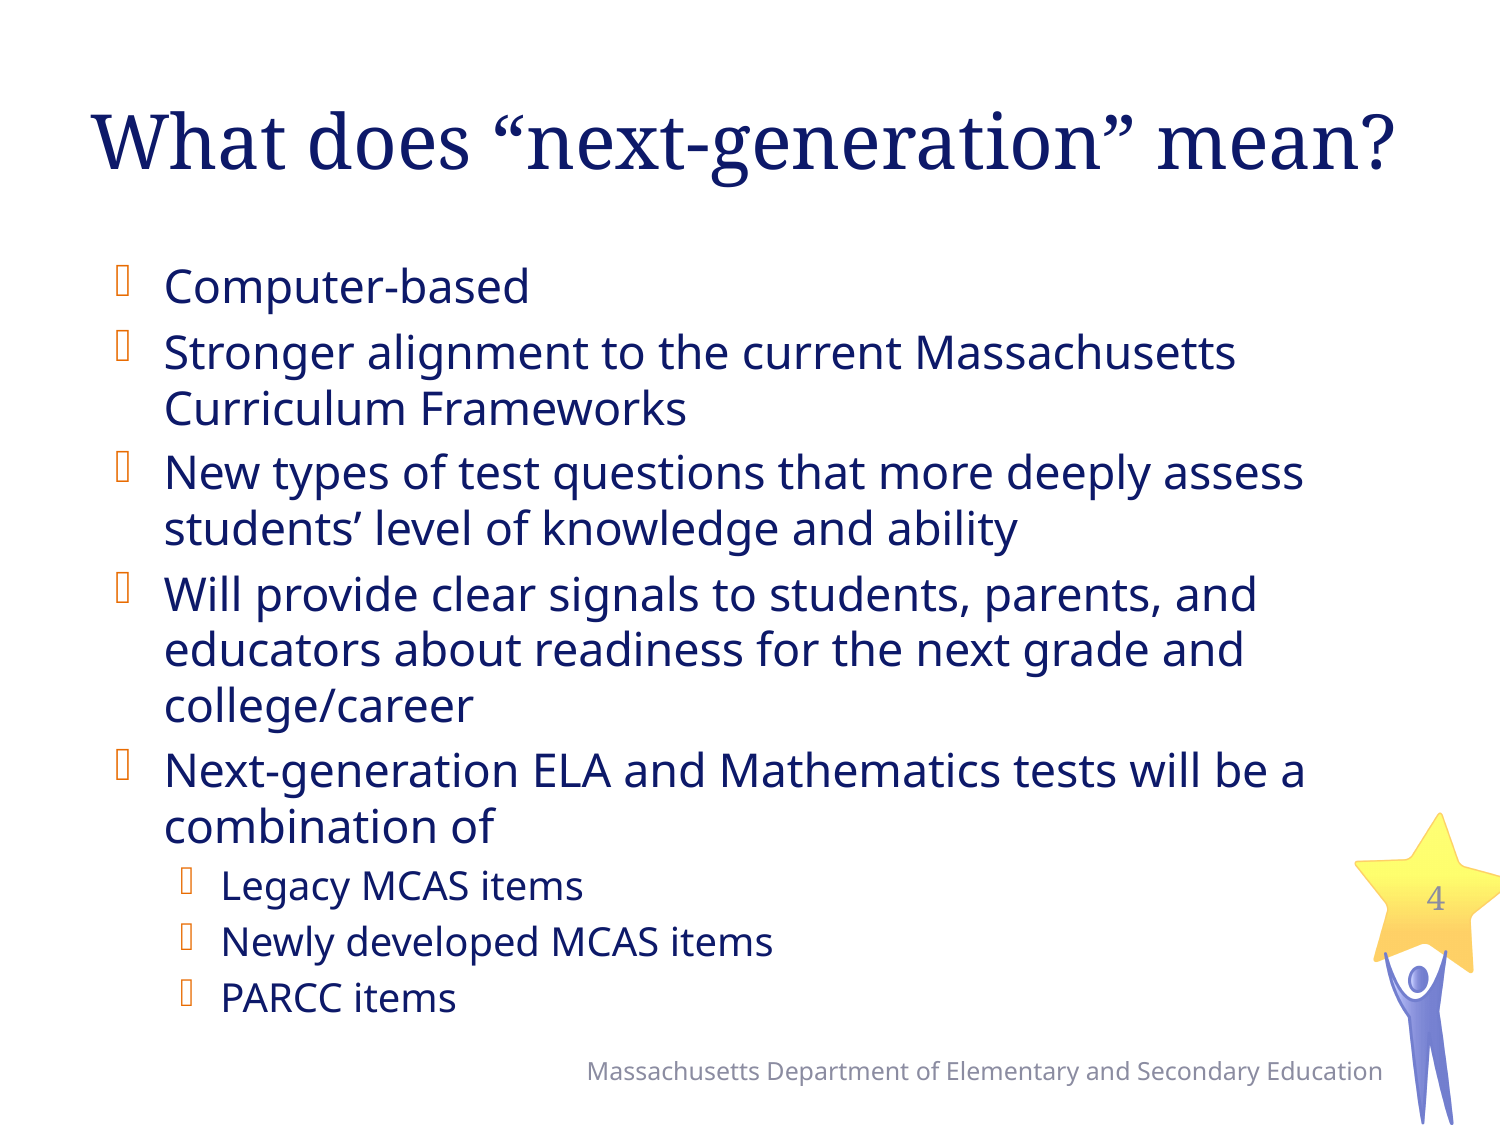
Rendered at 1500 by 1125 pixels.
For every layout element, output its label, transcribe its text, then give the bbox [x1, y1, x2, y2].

list Computer-based Stronger alignment to the current Massachusetts Curriculum Frameworks New types of test questions that more deeply assess students’ level of knowledge and ability Will provide clear signals to students, parents, and educators about readiness for the next grade and college/career Next-generation ELA and Mathematics tests will be a combination of Legacy MCAS items Newly developed MCAS items PARCC items [99, 249, 1425, 1038]
table_cell 32 [1354, 812, 1500, 1125]
slide_number 4 [1392, 862, 1480, 938]
title What does “next-generation” mean? [75, 45, 1450, 233]
footer Massachusetts Department of Elementary and Secondary Education [512, 1042, 1400, 1103]
